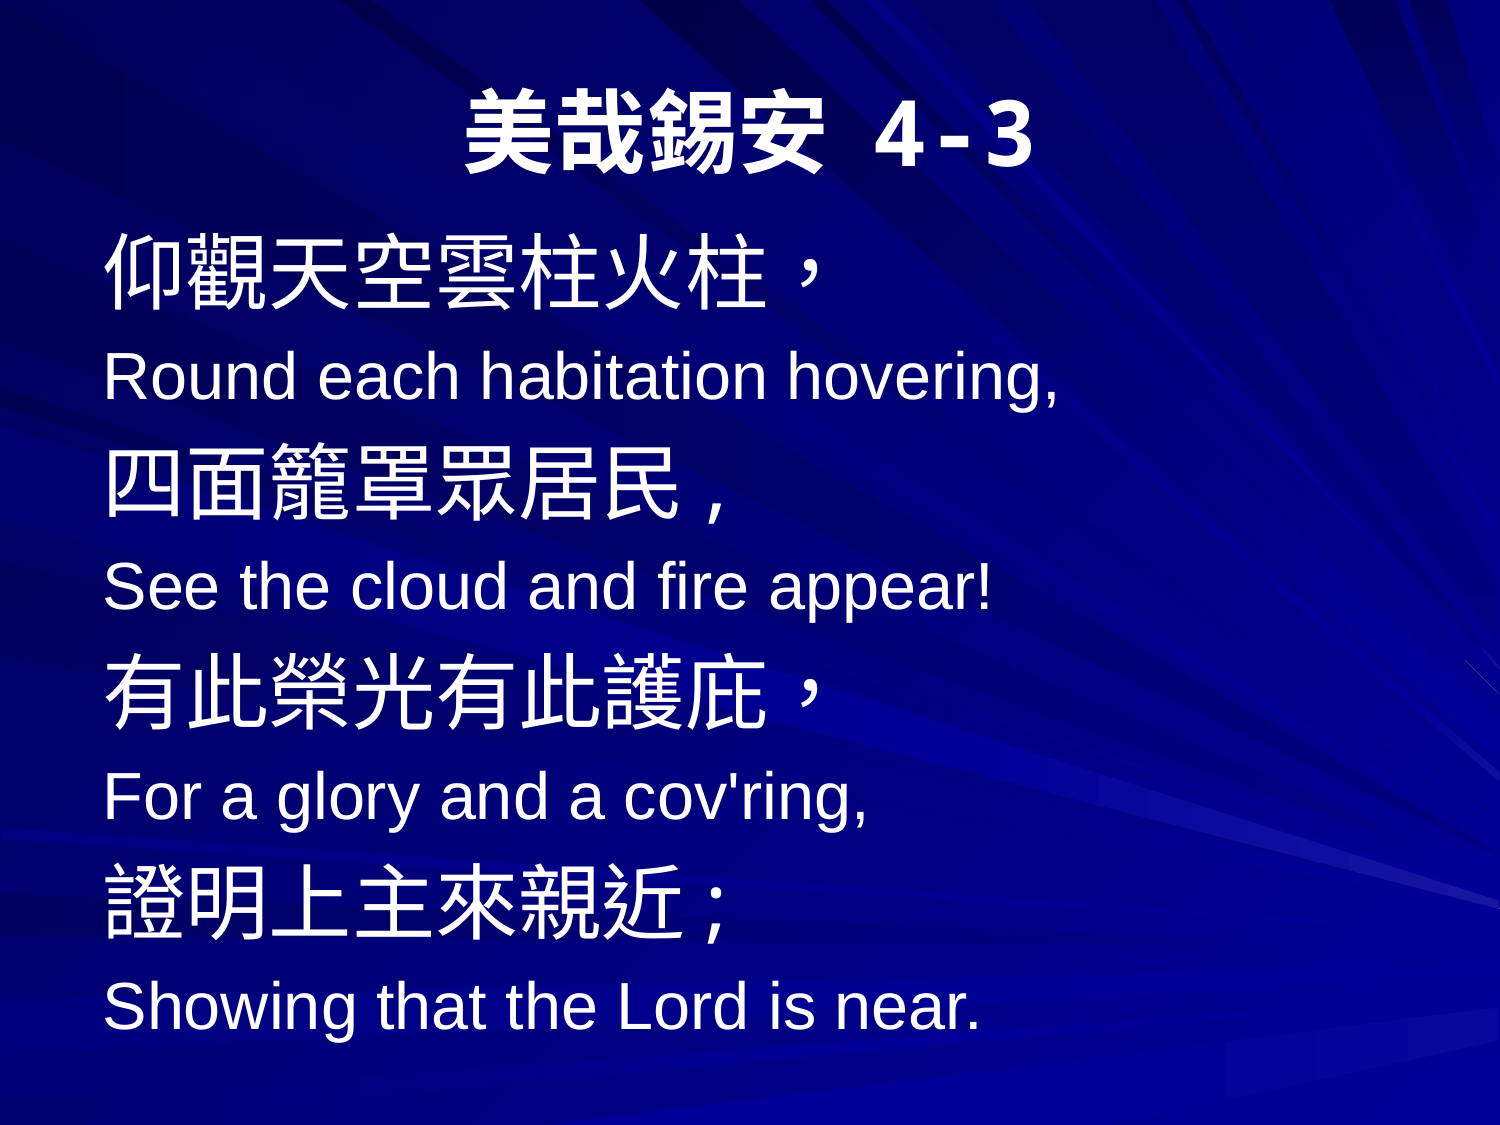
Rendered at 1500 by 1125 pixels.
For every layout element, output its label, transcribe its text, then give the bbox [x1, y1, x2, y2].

title 美哉錫安 4-3 [74, 45, 1426, 214]
list 仰觀天空雲柱火柱， Round each habitation hovering, 四面籠罩眾居民, See the cloud and fire appear! 有此榮光有此護庇， For a glory and a cov'ring, 證明上主來親近; Showing that the Lord is near. [87, 212, 1500, 1076]
